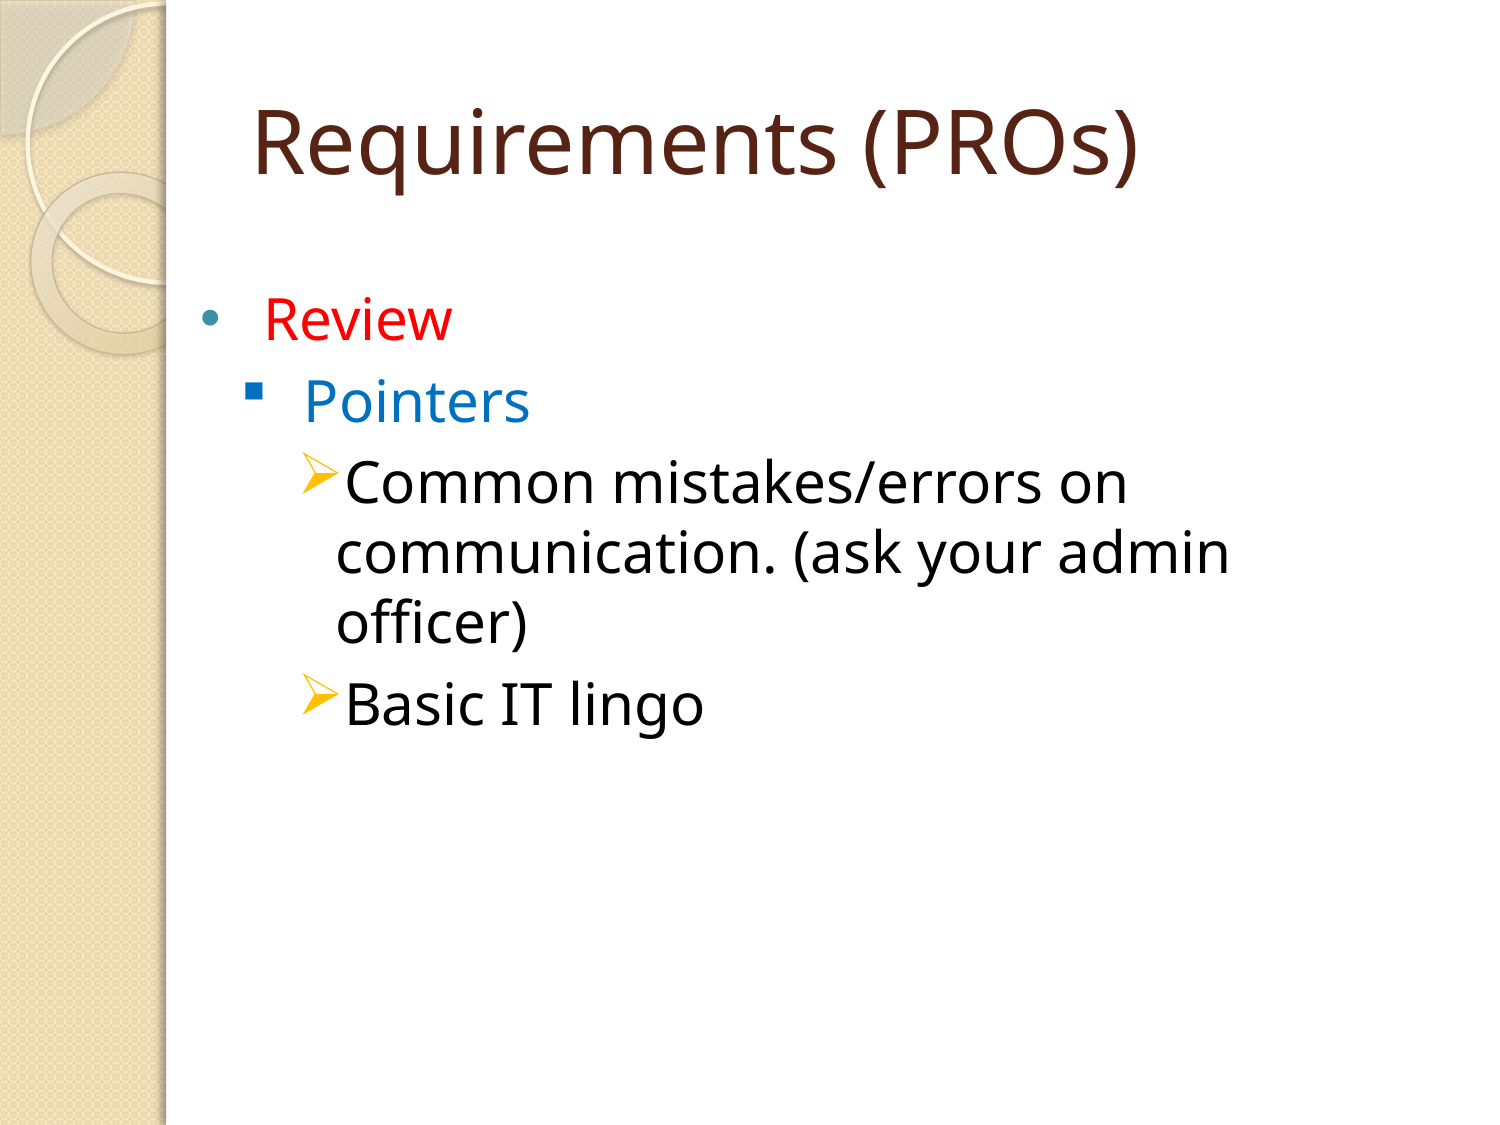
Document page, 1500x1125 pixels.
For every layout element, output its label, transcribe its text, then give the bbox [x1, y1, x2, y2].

list Review Pointers Common mistakes/errors on communication. (ask your admin officer) Basic IT lingo [174, 275, 1425, 1025]
title Requirements (PROs) [235, 45, 1466, 233]
